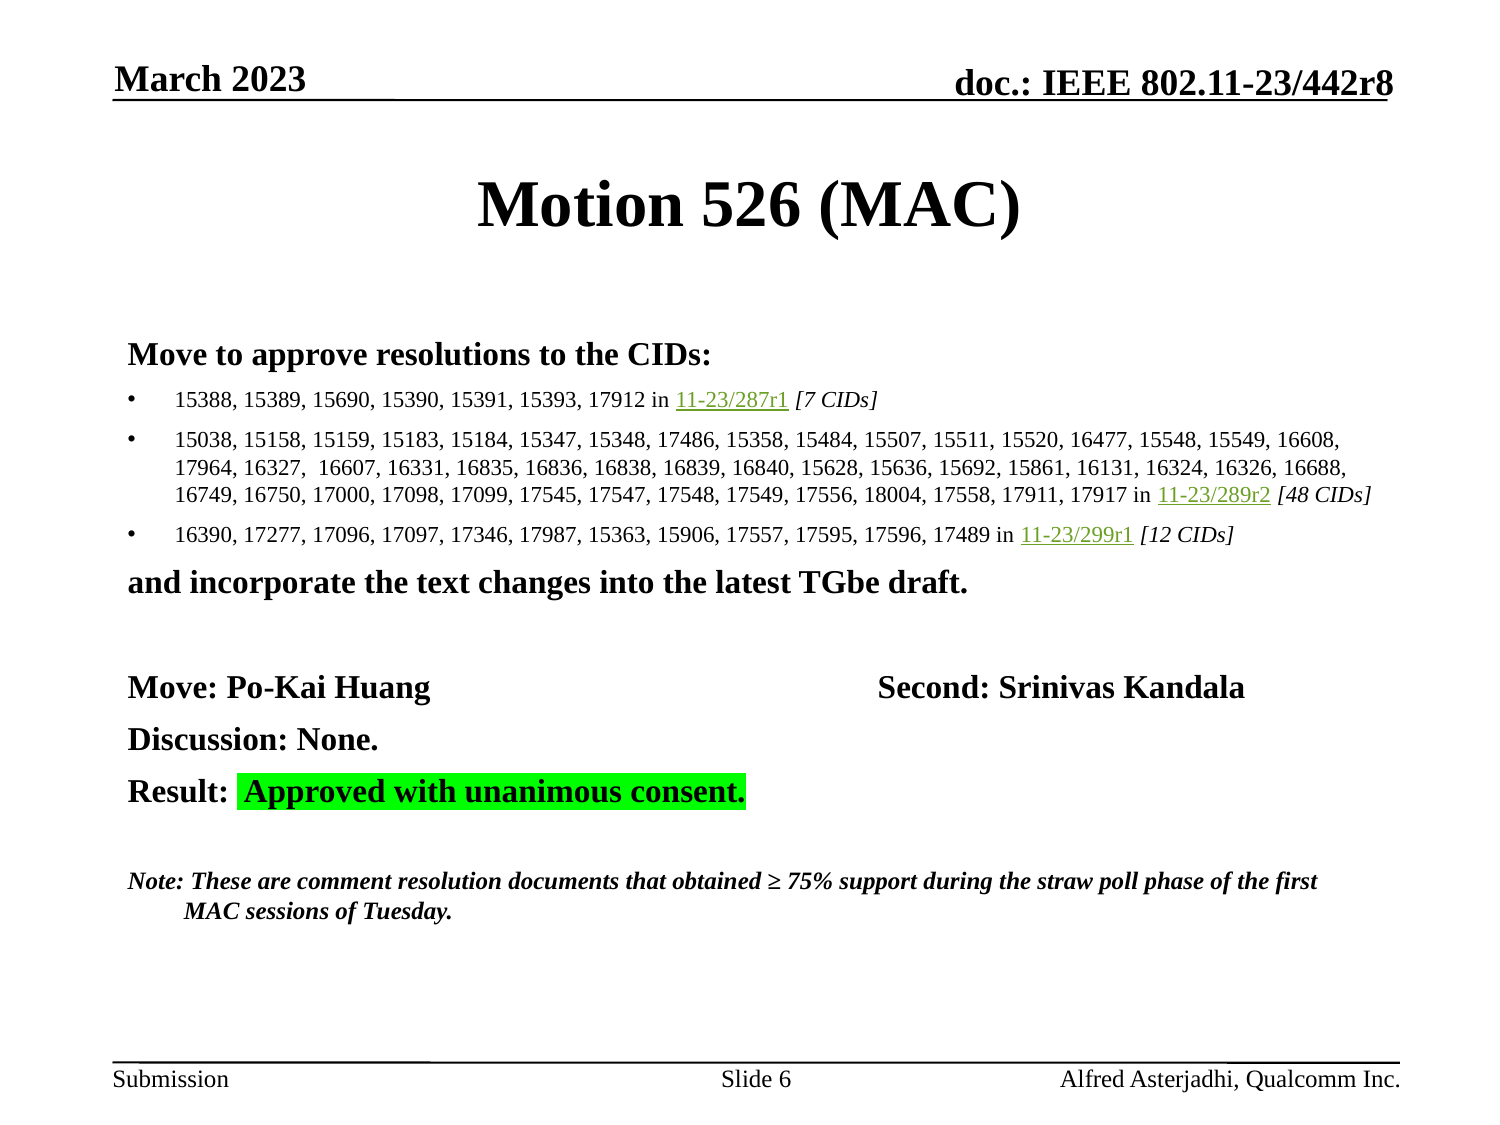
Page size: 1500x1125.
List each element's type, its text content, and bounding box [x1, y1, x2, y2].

title Motion 526 (MAC) [112, 112, 1388, 288]
slide_number Slide 6 [712, 1061, 800, 1123]
footer Alfred Asterjadhi, Qualcomm Inc. [878, 1061, 1402, 1093]
list Move to approve resolutions to the CIDs: 15388, 15389, 15690, 15390, 15391, 15393, 17912 in 11-23/287r1 [7 CIDs] 15038, 15158, 15159, 15183, 15184, 15347, 15348, 17486, 15358, 15484, 15507, 15511, 15520, 16477, 15548, 15549, 16608, 17964, 16327, 16607, 16331, 16835, 16836, 16838, 16839, 16840, 15628, 15636, 15692, 15861, 16131, 16324, 16326, 16688, 16749, 16750, 17000, 17098, 17099, 17545, 17547, 17548, 17549, 17556, 18004, 17558, 17911, 17917 in 11-23/289r2 [48 CIDs] 16390, 17277, 17096, 17097, 17346, 17987, 15363, 15906, 17557, 17595, 17596, 17489 in 11-23/299r1 [12 CIDs] and incorporate the text changes into the latest TGbe draft. Move: Po-Kai Huang Second: Srinivas Kandala Discussion: None. Result: Approved with unanimous consent. Note: These are comment resolution documents that obtained ≥ 75% support during the straw poll phase of the first MAC sessions of Tuesday. [112, 324, 1388, 1063]
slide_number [114, 54, 423, 100]
